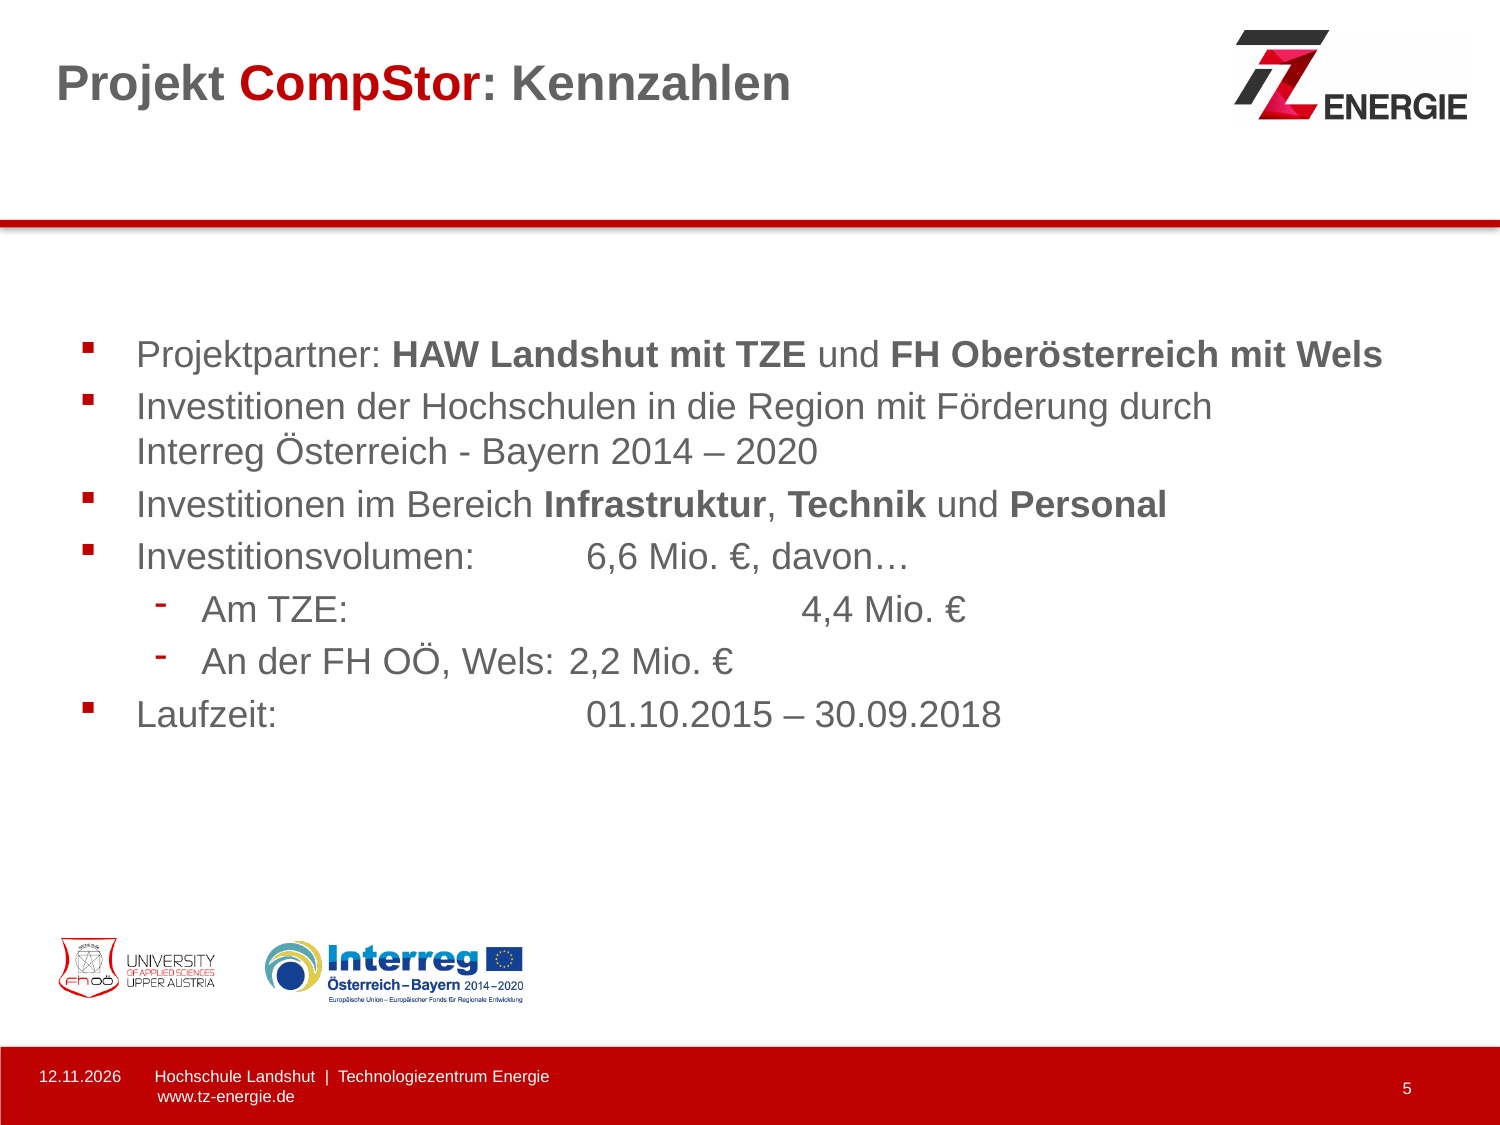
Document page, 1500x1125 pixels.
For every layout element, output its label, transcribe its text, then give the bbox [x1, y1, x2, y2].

picture [1234, 30, 1467, 126]
list Projektpartner: HAW Landshut mit TZE und FH Oberösterreich mit Wels Investitionen der Hochschulen in die Region mit Förderung durch Interreg Österreich - Bayern 2014 – 2020 Investitionen im Bereich Infrastruktur, Technik und Personal Investitionsvolumen: 6,6 Mio. €, davon… Am TZE: 4,4 Mio. € An der FH OÖ, Wels: 2,2 Mio. € Laufzeit: 01.10.2015 – 30.09.2018 [64, 322, 1421, 1030]
picture [52, 904, 220, 1030]
title Projekt CompStor: Kennzahlen [41, 42, 1294, 173]
picture [265, 941, 523, 1004]
